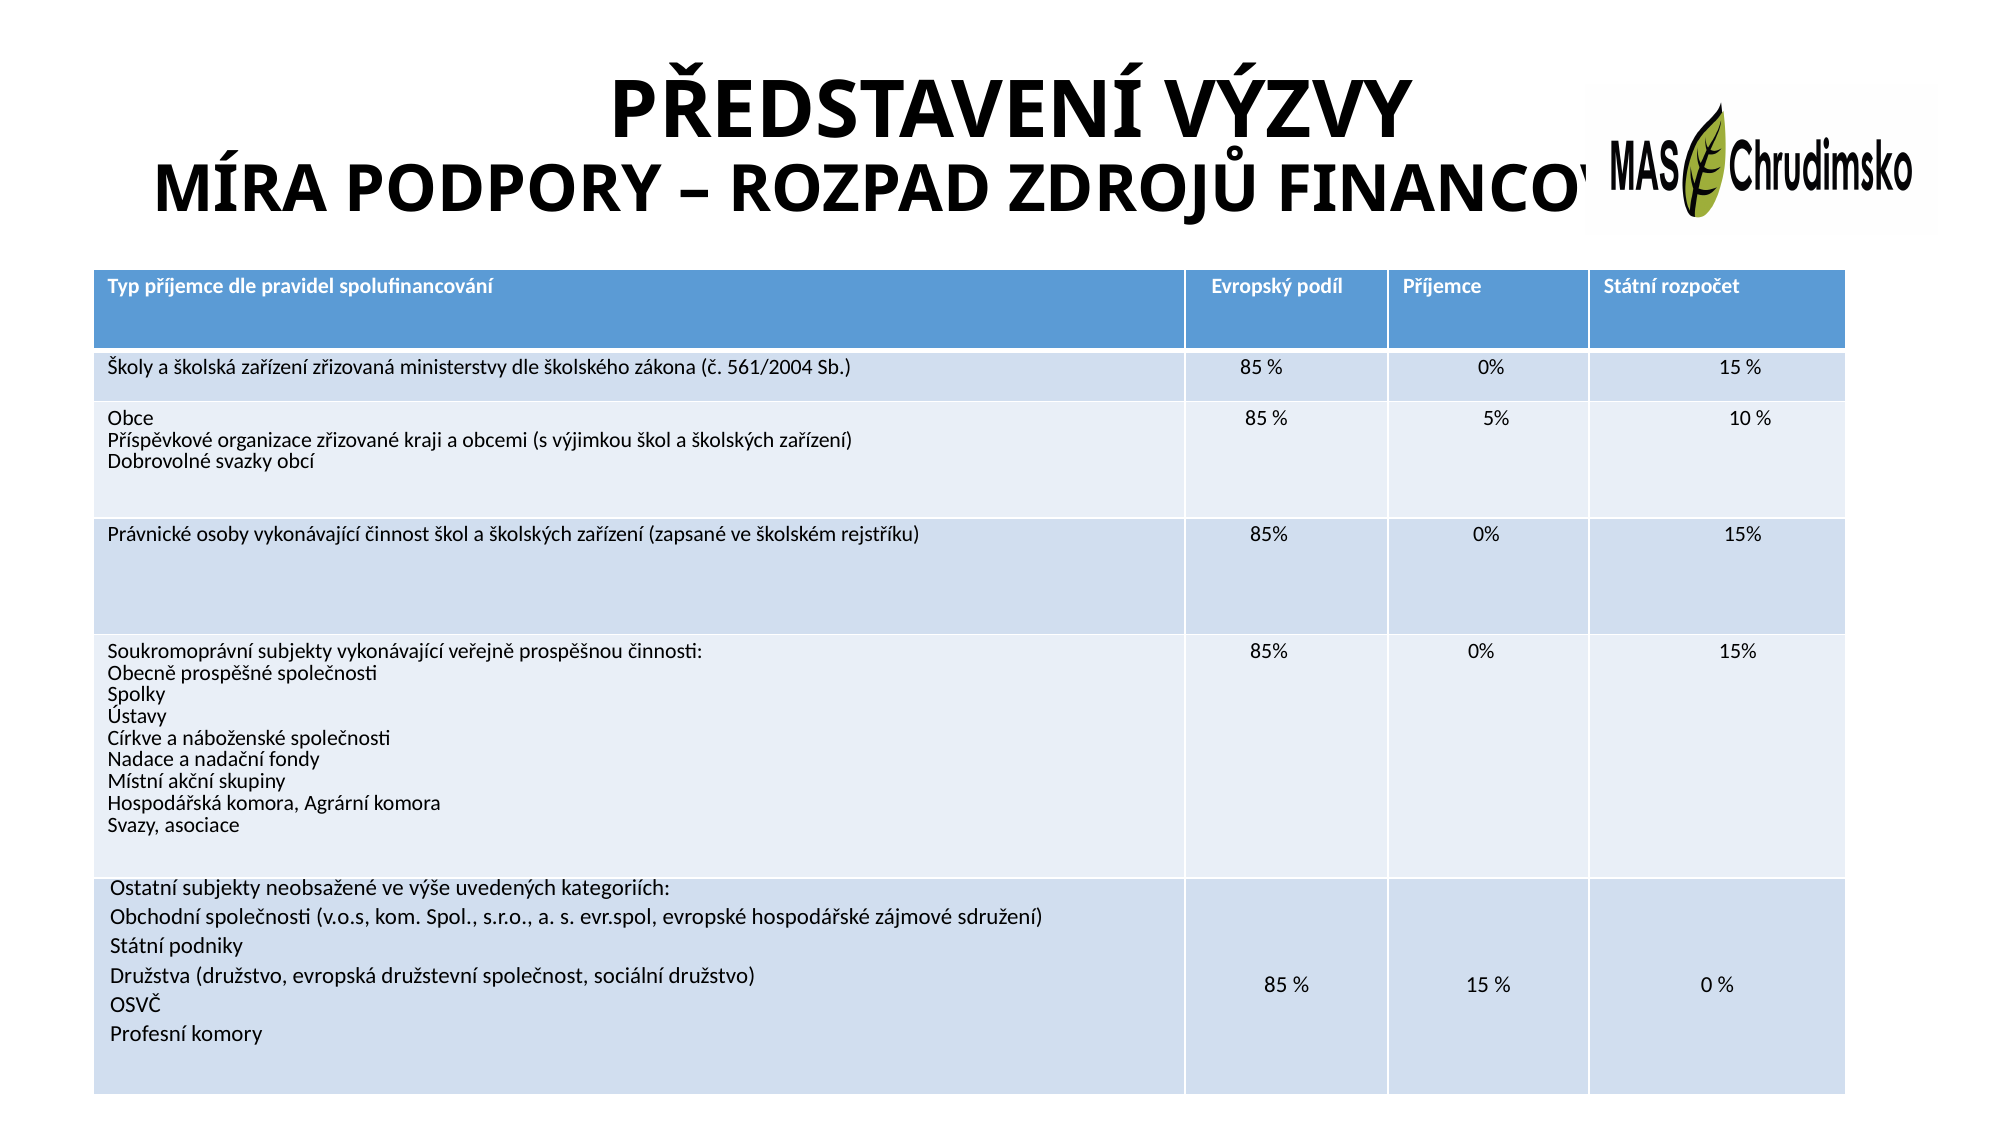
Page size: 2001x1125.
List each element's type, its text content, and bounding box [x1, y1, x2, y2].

table_cell 0 % [1590, 879, 1845, 1094]
table_cell 85 % [1186, 879, 1387, 1094]
table_cell 0% [1389, 353, 1588, 401]
table_cell Obce Příspěvkové organizace zřizované kraji a obcemi (s výjimkou škol a školských zařízení) Dobrovolné svazky obcí [94, 402, 1184, 517]
table_cell 0% [1389, 635, 1588, 877]
table_cell 15 % [1590, 353, 1845, 401]
table_header Příjemce [1389, 270, 1588, 348]
table_cell 85% [1186, 519, 1387, 634]
table_cell 85 % [1186, 402, 1387, 517]
table_cell 15% [1590, 635, 1845, 877]
table_cell Soukromoprávní subjekty vykonávající veřejně prospěšnou činnosti: Obecně prospěšné společnosti Spolky Ústavy Církve a náboženské společnosti Nadace a nadační fondy Místní akční skupiny Hospodářská komora, Agrární komora Svazy, asociace [94, 635, 1184, 877]
table_cell 0% [1389, 519, 1588, 634]
title PŘEDSTAVENÍ VÝZVY MÍRA PODPORY – ROZPAD ZDROJŮ FINANCOVÁNÍ [137, 59, 1863, 235]
table_cell Ostatní subjekty neobsažené ve výše uvedených kategoriích: Obchodní společnosti (v.o.s, kom. Spol., s.r.o., a. s. evr.spol, evropské hospodářské zájmové sdružení) Státní podniky Družstva (družstvo, evropská družstevní společnost, sociální družstvo) OSVČ Profesní komory [94, 879, 1184, 1094]
table_cell 85 % [1186, 353, 1387, 401]
table_cell 15% [1590, 519, 1845, 634]
table_cell 10 % [1590, 402, 1845, 517]
table_header Typ příjemce dle pravidel spolufinancování [94, 270, 1184, 348]
table_cell 15 % [1389, 879, 1588, 1094]
table_cell Školy a školská zařízení zřizovaná ministerstvy dle školského zákona (č. 561/2004 Sb.) [94, 353, 1184, 401]
table_cell 5% [1389, 402, 1588, 517]
table_header Státní rozpočet [1590, 270, 1845, 348]
picture [1585, 84, 1938, 235]
table_cell 85% [1186, 635, 1387, 877]
table_header Evropský podíl [1186, 270, 1387, 348]
table_cell Právnické osoby vykonávající činnost škol a školských zařízení (zapsané ve školském rejstříku) [94, 519, 1184, 634]
